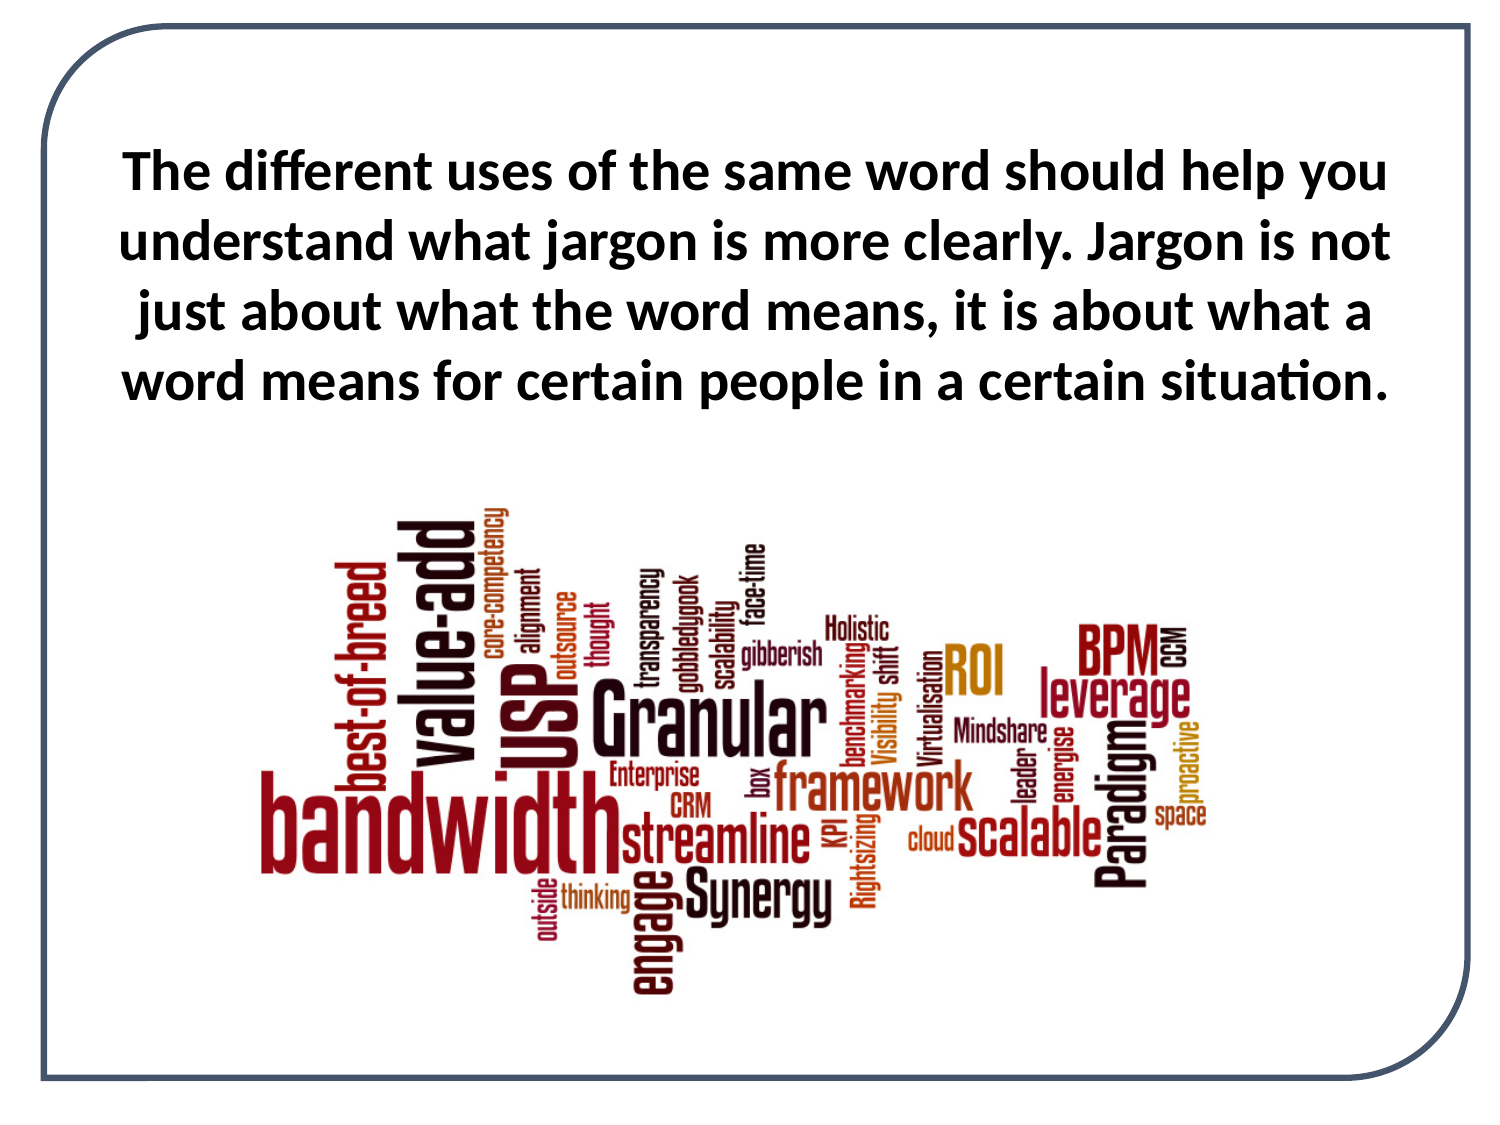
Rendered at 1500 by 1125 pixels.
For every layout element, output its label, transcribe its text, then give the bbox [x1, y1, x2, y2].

picture [244, 499, 1221, 1005]
text_box The different uses of the same word should help you understand what jargon is more clearly. Jargon is not just about what the word means, it is about what a word means for certain people in a certain situation. [42, 25, 1469, 1079]
